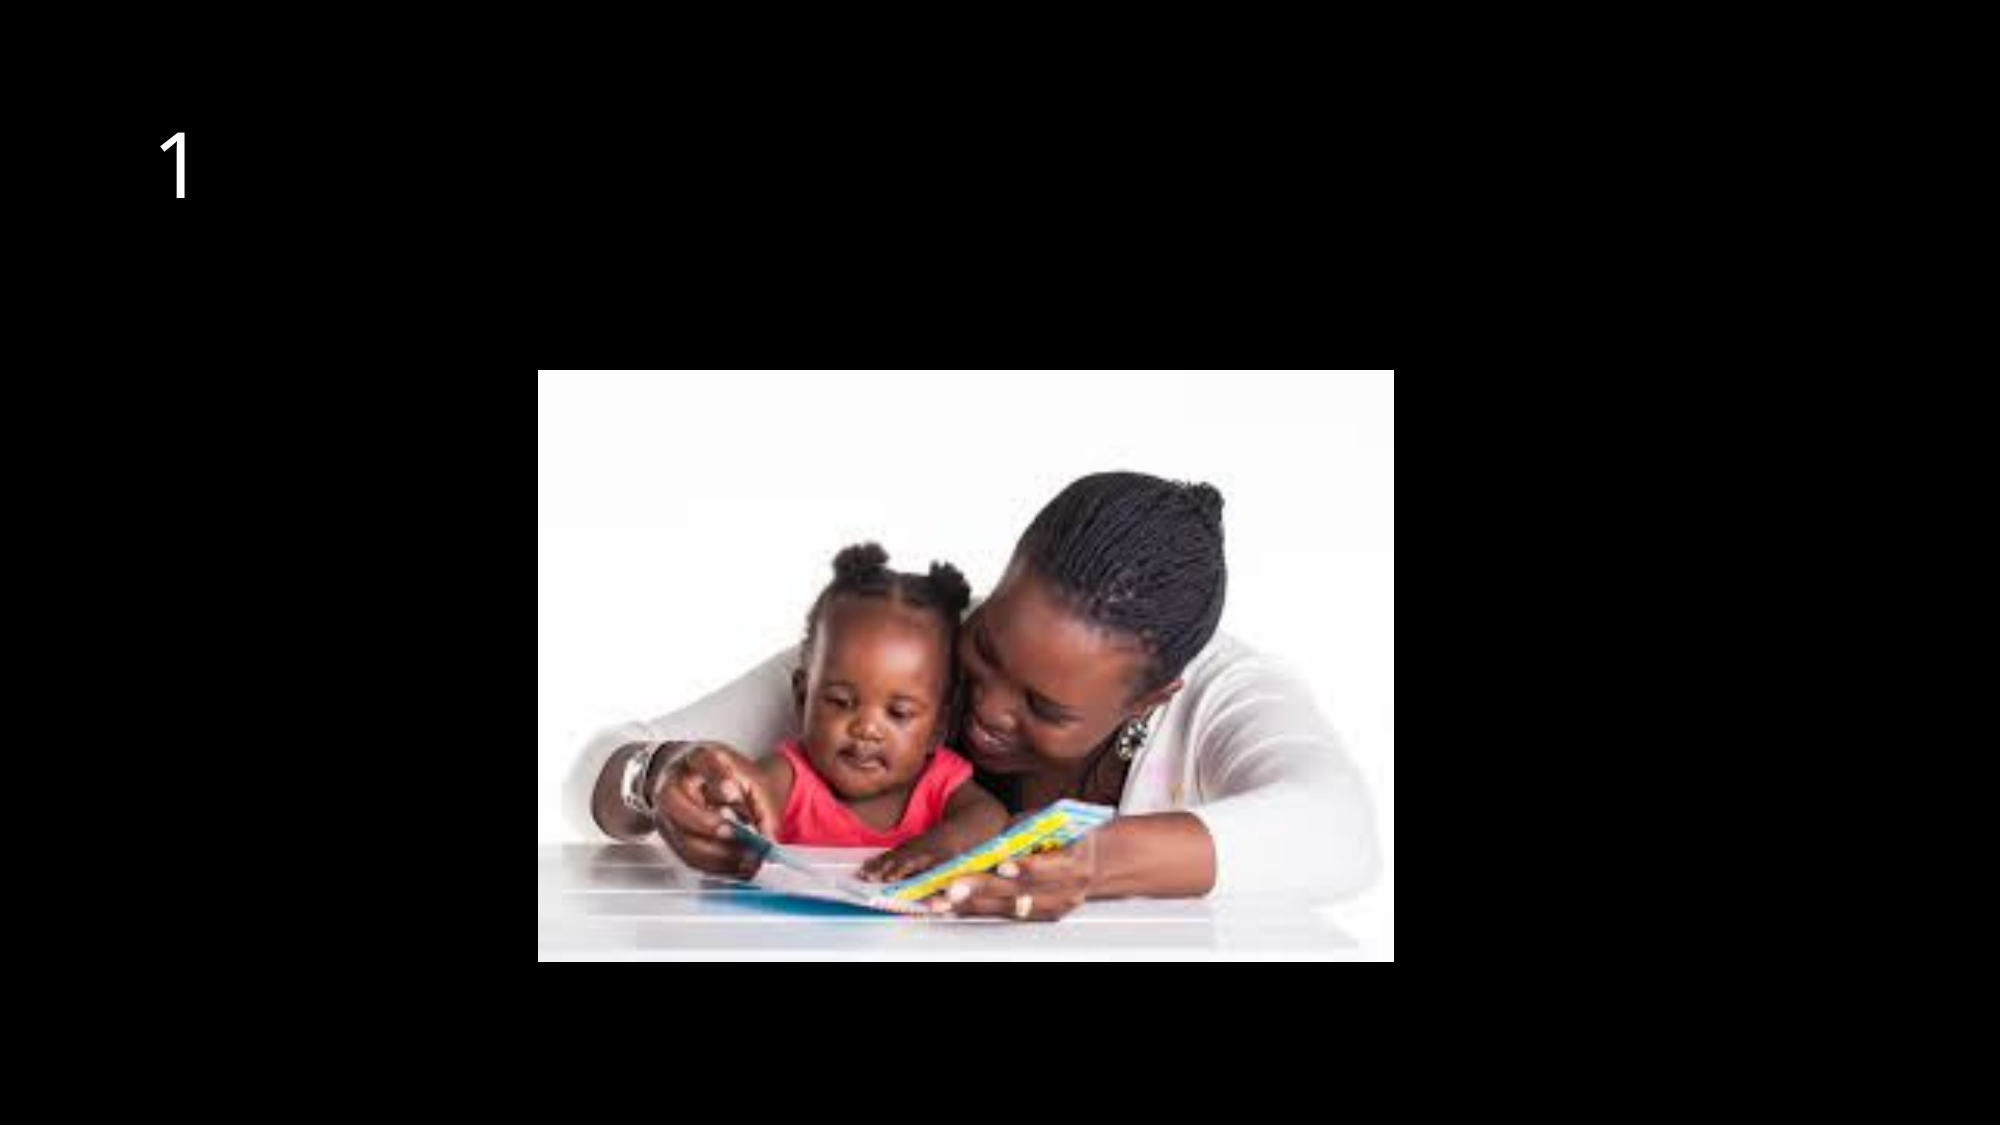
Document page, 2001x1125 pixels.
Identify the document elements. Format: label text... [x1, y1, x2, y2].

title 1 [137, 59, 1863, 278]
picture [538, 370, 1394, 962]
